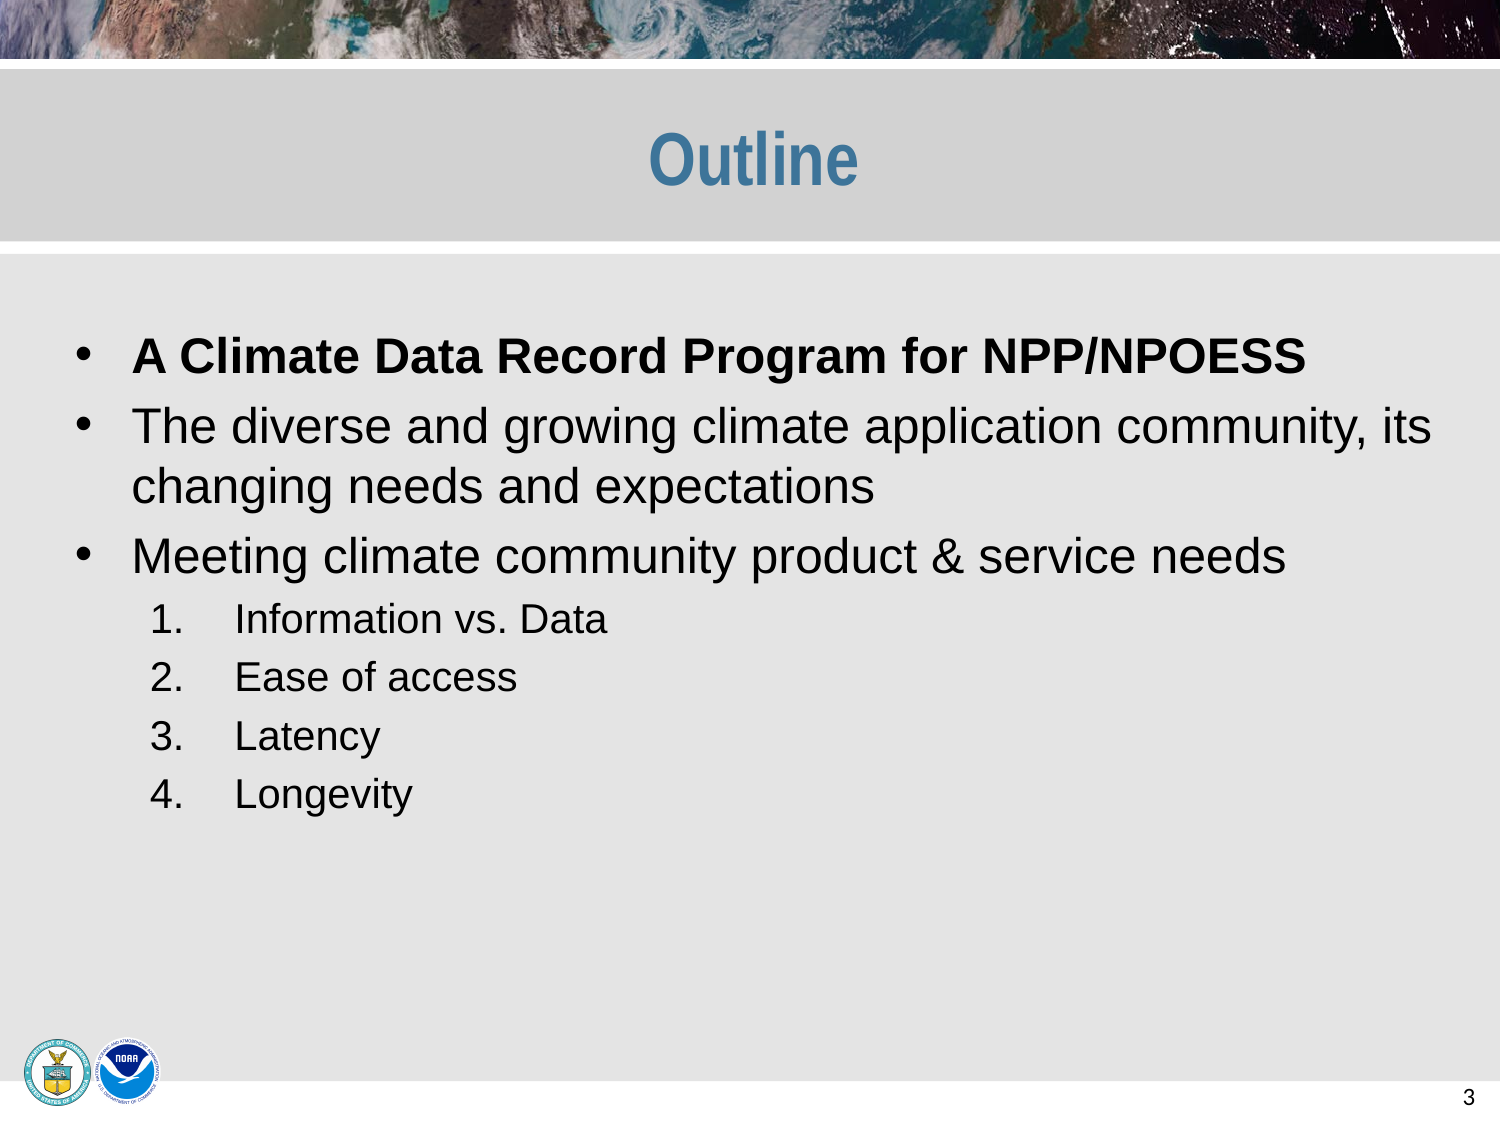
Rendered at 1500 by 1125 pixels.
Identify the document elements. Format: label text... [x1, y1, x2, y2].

picture [93, 1066, 161, 1106]
list A Climate Data Record Program for NPP/NPOESS The diverse and growing climate application community, its changing needs and expectations Meeting climate community product & service needs Information vs. Data Ease of access Latency Longevity [59, 315, 1486, 1066]
picture [24, 1039, 91, 1106]
picture [0, 0, 1500, 59]
title Outline [79, 61, 1430, 250]
